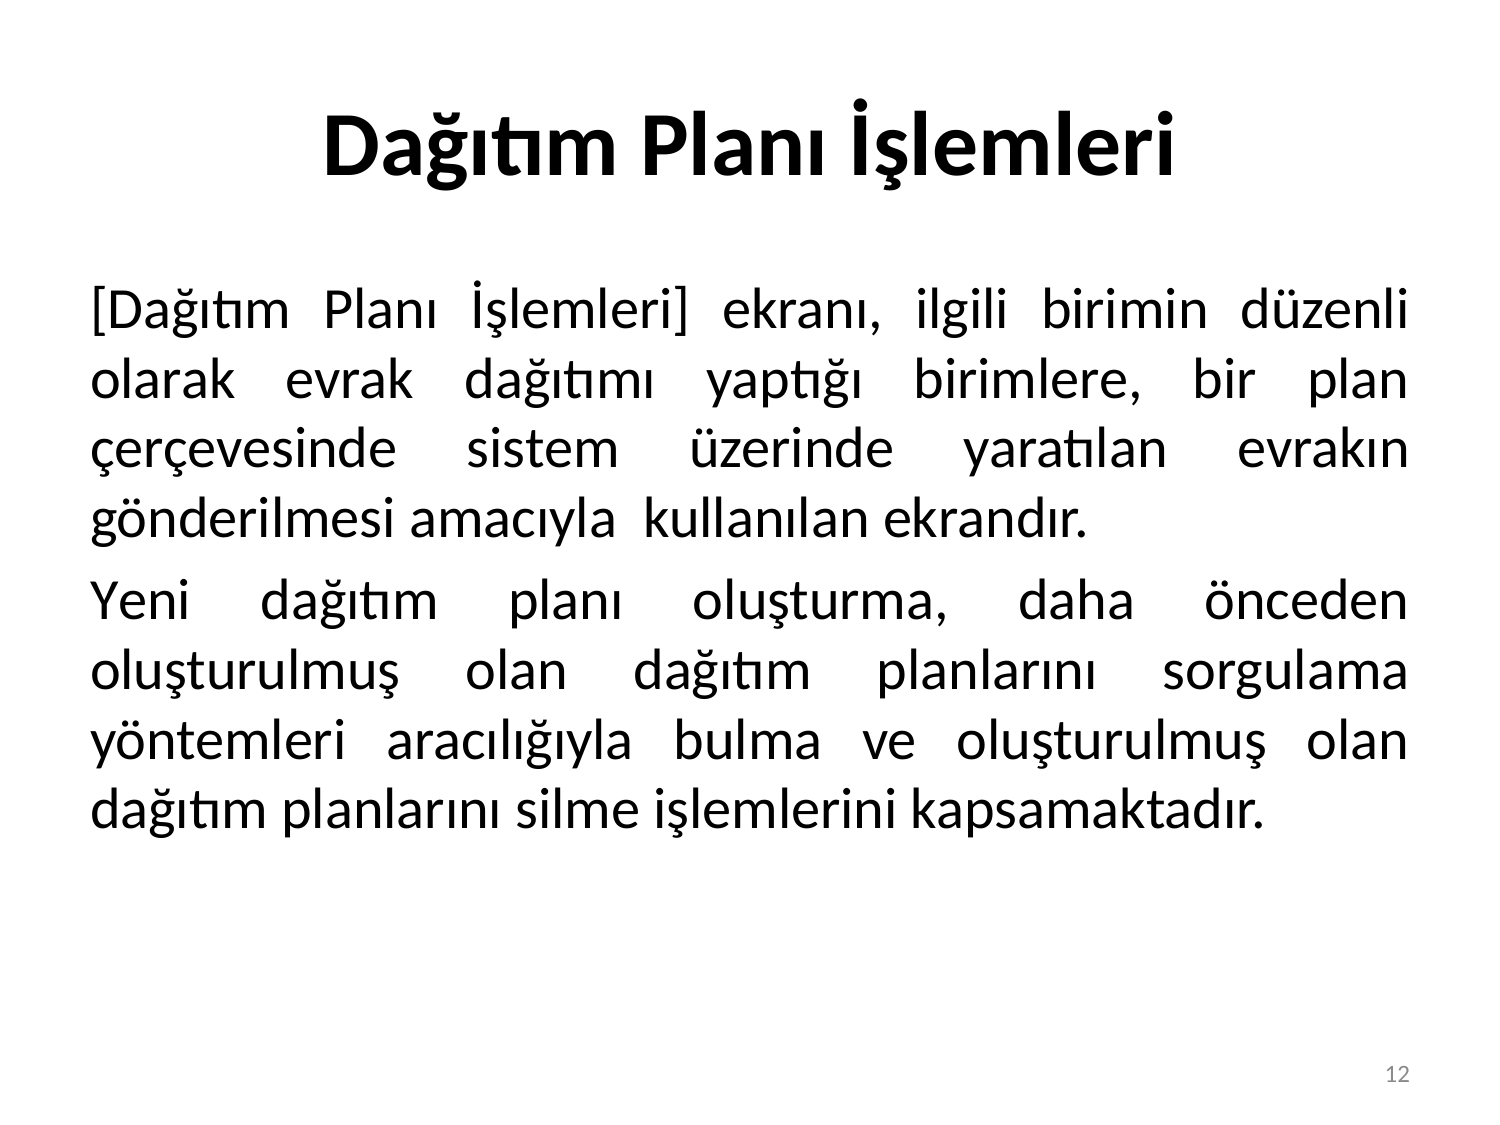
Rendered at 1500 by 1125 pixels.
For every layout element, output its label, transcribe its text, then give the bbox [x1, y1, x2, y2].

list [Dağıtım Planı İşlemleri] ekranı, ilgili birimin düzenli olarak evrak dağıtımı yaptığı birimlere, bir plan çerçevesinde sistem üzerinde yaratılan evrakın gönderilmesi amacıyla kullanılan ekrandır. Yeni dağıtım planı oluşturma, daha önceden oluşturulmuş olan dağıtım planlarını sorgulama yöntemleri aracılığıyla bulma ve oluşturulmuş olan dağıtım planlarını silme işlemlerini kapsamaktadır. [75, 262, 1425, 1005]
slide_number 12 [1074, 1042, 1425, 1103]
title Dağıtım Planı İşlemleri [75, 45, 1425, 233]
